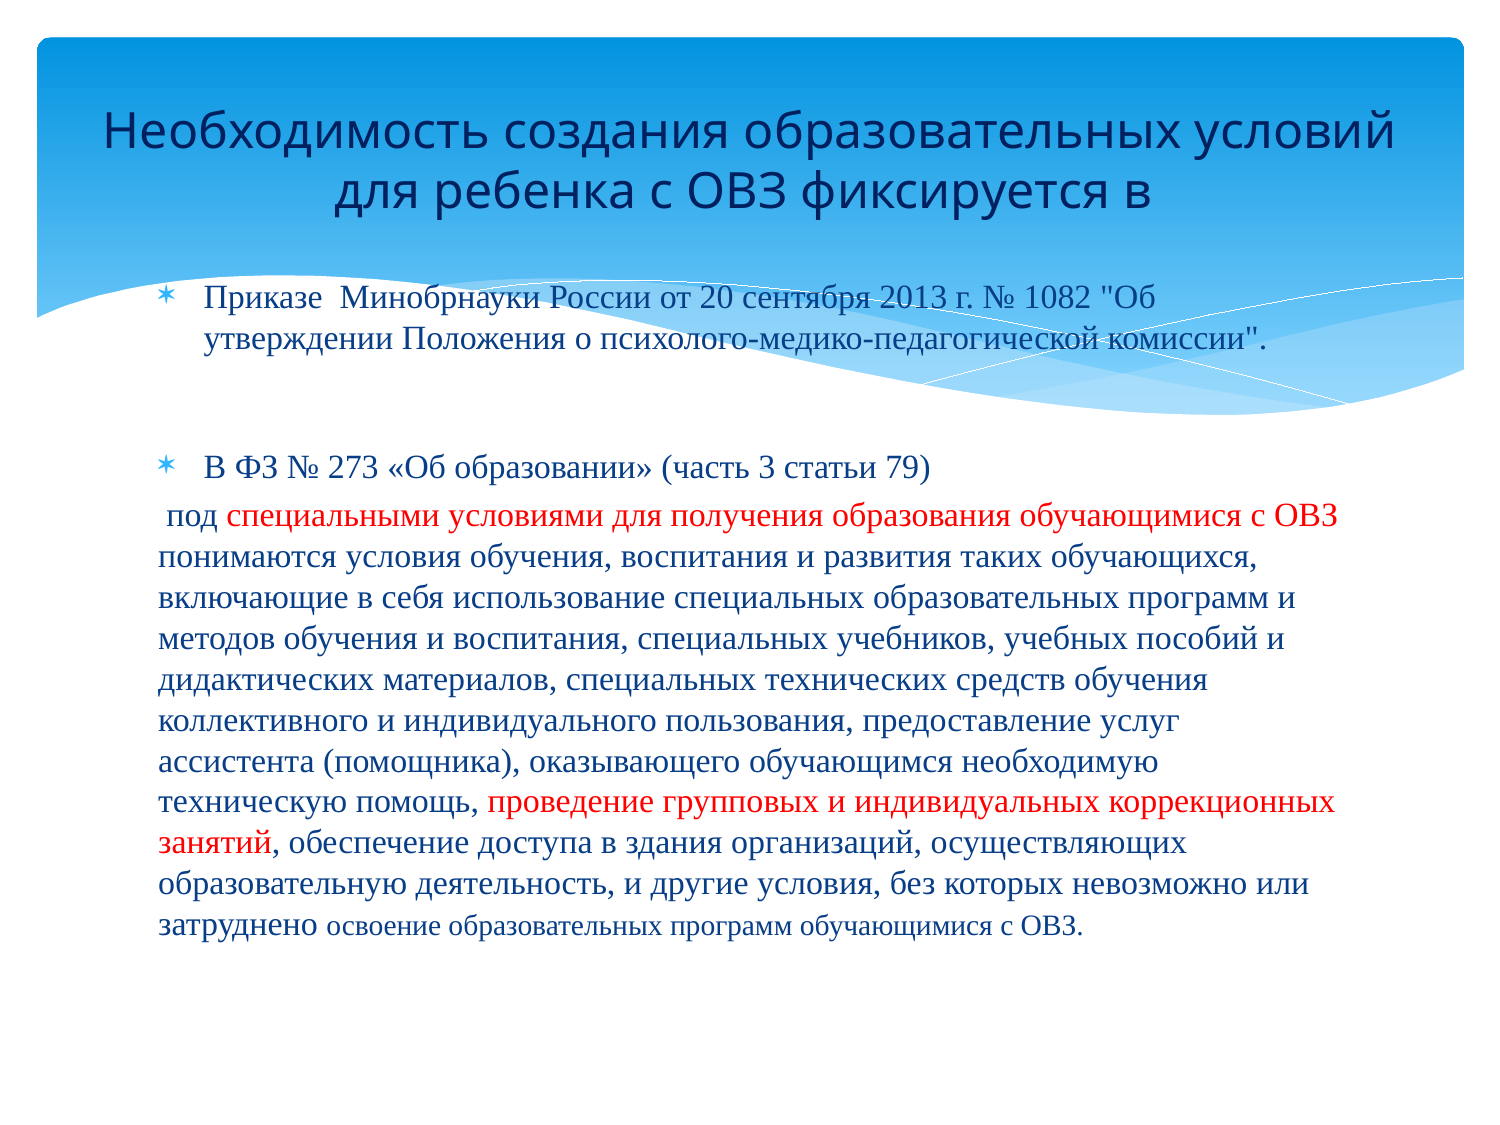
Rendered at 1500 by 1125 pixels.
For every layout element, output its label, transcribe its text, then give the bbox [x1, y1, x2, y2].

title Необходимость создания образовательных условий для ребенка с ОВЗ фиксируется в [75, 55, 1425, 261]
list Приказе Минобрнауки России от 20 сентября 2013 г. № 1082 "Об утверждении Положения о психолого-медико-педагогической комиссии". В ФЗ № 273 «Об образовании» (часть 3 статьи 79) под специальными условиями для получения образования обучающимися с ОВЗ понимаются условия обучения, воспитания и развития таких обучающихся, включающие в себя использование специальных образовательных программ и методов обучения и воспитания, специальных учебников, учебных пособий и дидактических материалов, специальных технических средств обучения коллективного и индивидуального пользования, предоставление услуг ассистента (помощника), оказывающего обучающимся необходимую техническую помощь, проведение групповых и индивидуальных коррекционных занятий, обеспечение доступа в здания организаций, осуществляющих образовательную деятельность, и другие условия, без которых невозможно или затруднено освоение образовательных программ обучающимися с ОВЗ. [143, 267, 1359, 1005]
